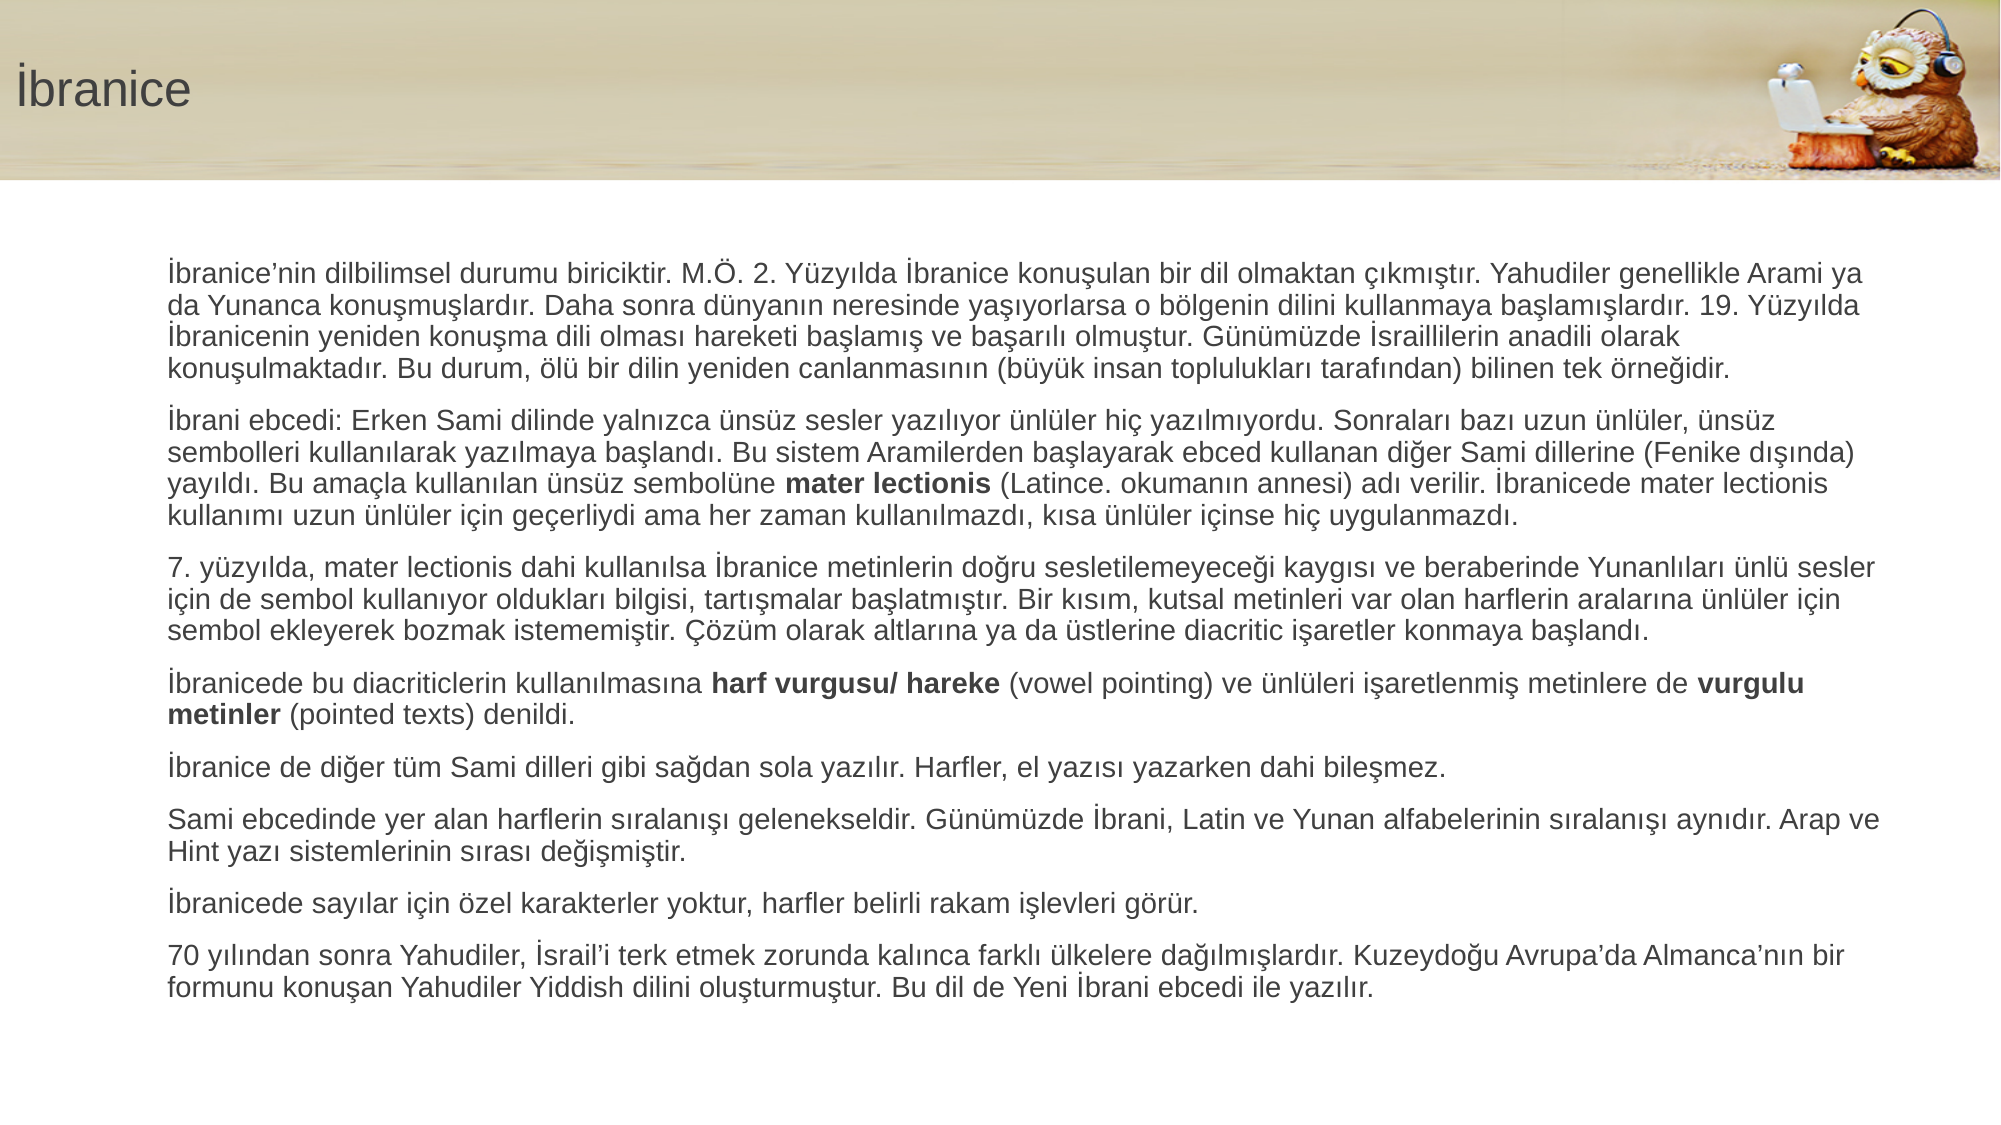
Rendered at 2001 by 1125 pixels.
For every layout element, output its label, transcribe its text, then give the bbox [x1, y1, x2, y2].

title İbranice [0, 2, 2000, 179]
list İbranice’nin dilbilimsel durumu biriciktir. M.Ö. 2. Yüzyılda İbranice konuşulan bir dil olmaktan çıkmıştır. Yahudiler genellikle Arami ya da Yunanca konuşmuşlardır. Daha sonra dünyanın neresinde yaşıyorlarsa o bölgenin dilini kullanmaya başlamışlardır. 19. Yüzyılda İbranicenin yeniden konuşma dili olması hareketi başlamış ve başarılı olmuştur. Günümüzde İsraillilerin anadili olarak konuşulmaktadır. Bu durum, ölü bir dilin yeniden canlanmasının (büyük insan toplulukları tarafından) bilinen tek örneğidir. İbrani ebcedi: Erken Sami dilinde yalnızca ünsüz sesler yazılıyor ünlüler hiç yazılmıyordu. Sonraları bazı uzun ünlüler, ünsüz sembolleri kullanılarak yazılmaya başlandı. Bu sistem Aramilerden başlayarak ebced kullanan diğer Sami dillerine (Fenike dışında) yayıldı. Bu amaçla kullanılan ünsüz sembolüne mater lectionis (Latince. okumanın annesi) adı verilir. İbranicede mater lectionis kullanımı uzun ünlüler için geçerliydi ama her zaman kullanılmazdı, kısa ünlüler içinse hiç uygulanmazdı. 7. yüzyılda, mater lectionis dahi kullanılsa İbranice metinlerin doğru sesletilemeyeceği kaygısı ve beraberinde Yunanlıları ünlü sesler için de sembol kullanıyor oldukları bilgisi, tartışmalar başlatmıştır. Bir kısım, kutsal metinleri var olan harflerin aralarına ünlüler için sembol ekleyerek bozmak istememiştir. Çözüm olarak altlarına ya da üstlerine diacritic işaretler konmaya başlandı. İbranicede bu diacriticlerin kullanılmasına harf vurgusu/ hareke (vowel pointing) ve ünlüleri işaretlenmiş metinlere de vurgulu metinler (pointed texts) denildi. İbranice de diğer tüm Sami dilleri gibi sağdan sola yazılır. Harfler, el yazısı yazarken dahi bileşmez. Sami ebcedinde yer alan harflerin sıralanışı gelenekseldir. Günümüzde İbrani, Latin ve Yunan alfabelerinin sıralanışı aynıdır. Arap ve Hint yazı sistemlerinin sırası değişmiştir. İbranicede sayılar için özel karakterler yoktur, harfler belirli rakam işlevleri görür. 70 yılından sonra Yahudiler, İsrail’i terk etmek zorunda kalınca farklı ülkelere dağılmışlardır. Kuzeydoğu Avrupa’da Almanca’nın bir formunu konuşan Yahudiler Yiddish dilini oluşturmuştur. Bu dil de Yeni İbrani ebcedi ile yazılır. [102, 251, 1903, 1106]
picture [0, 0, 2001, 1125]
